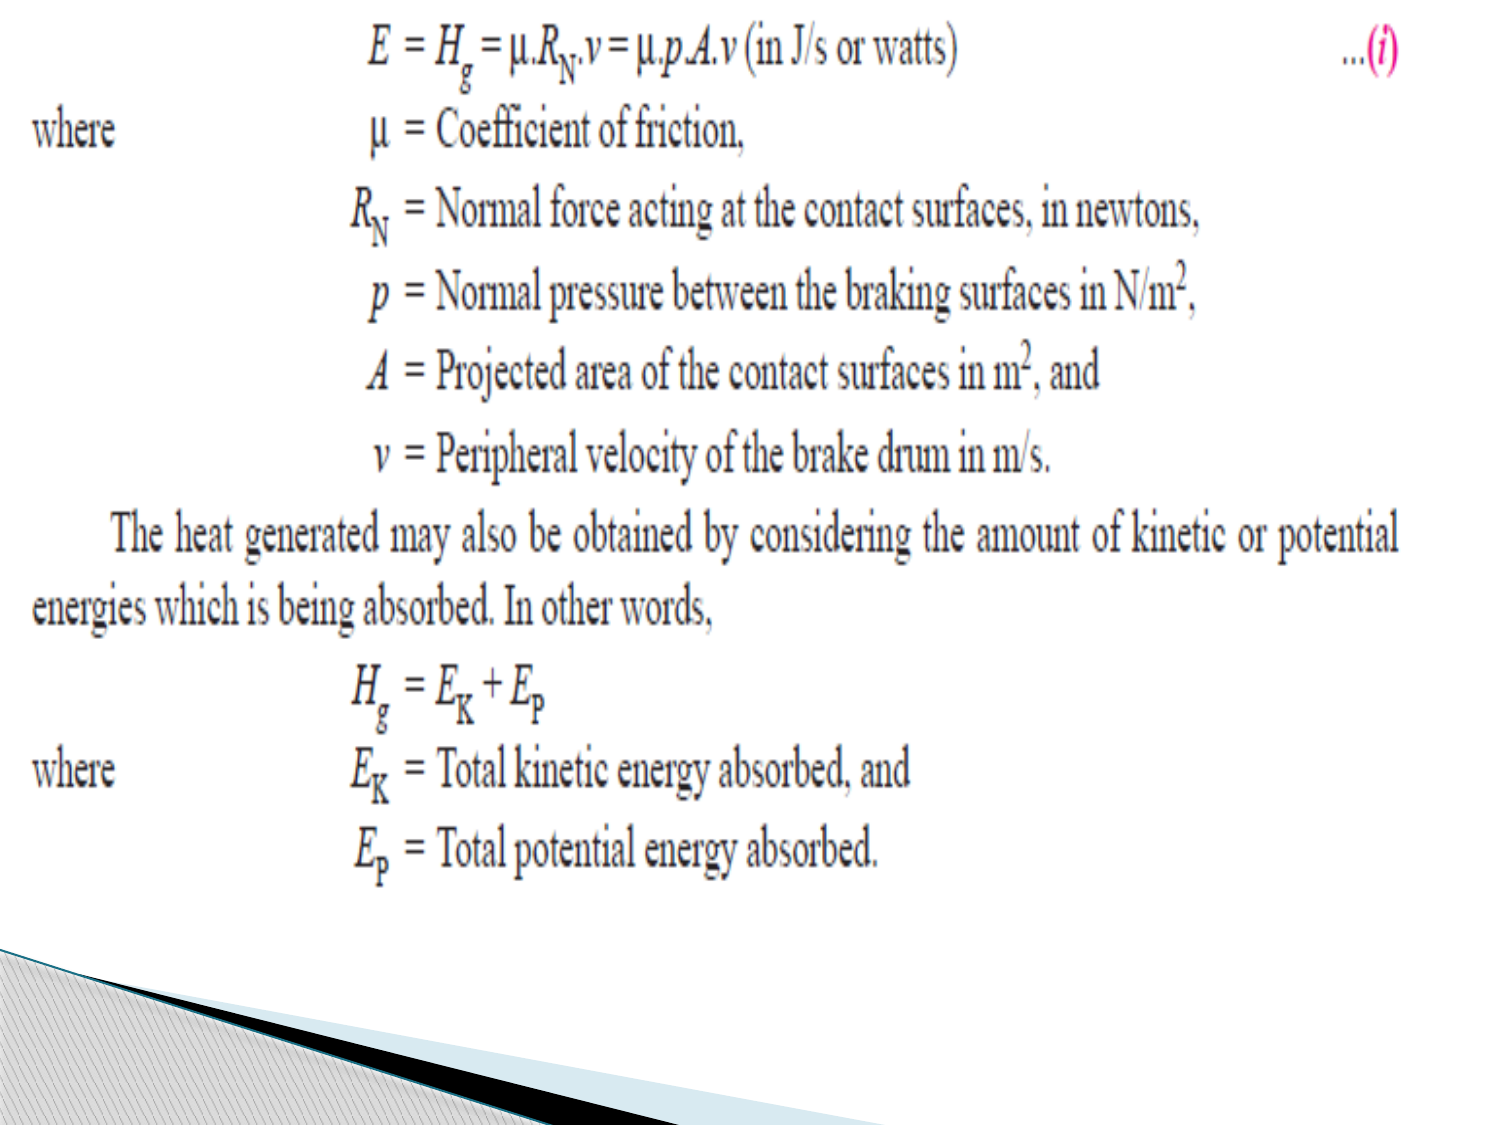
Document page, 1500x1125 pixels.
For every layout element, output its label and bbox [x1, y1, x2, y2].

picture [0, 0, 1500, 891]
